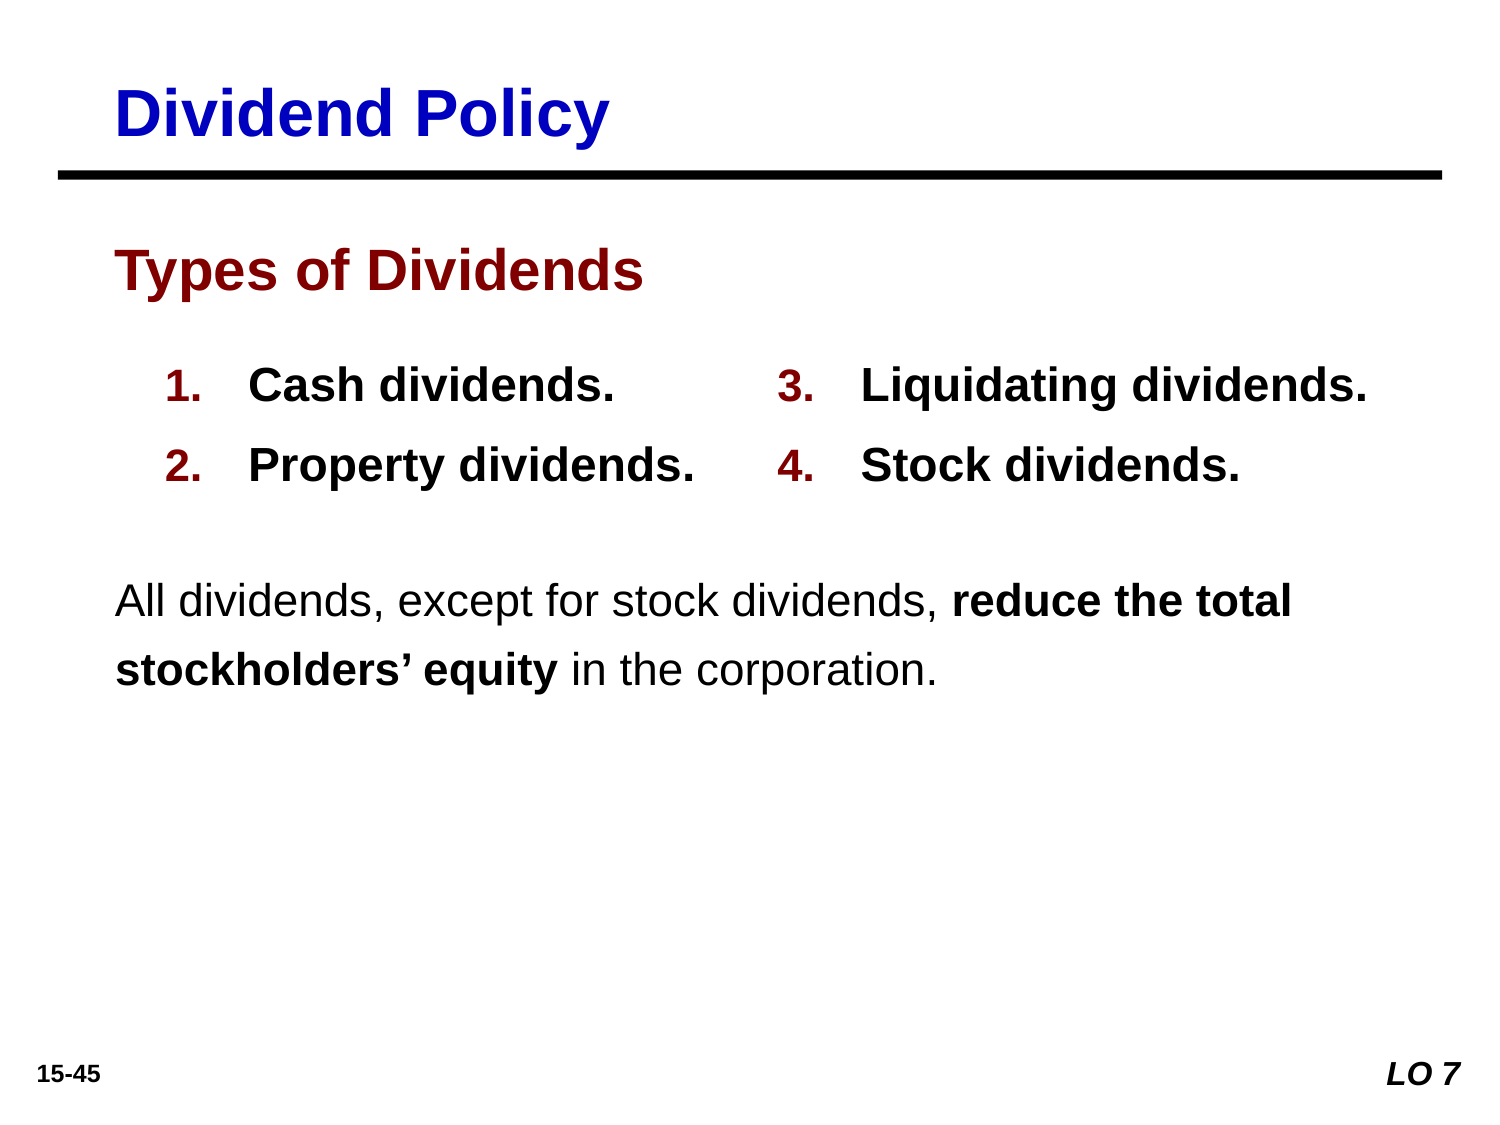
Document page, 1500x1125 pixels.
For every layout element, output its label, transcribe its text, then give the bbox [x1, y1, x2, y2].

text_box Cash dividends. Property dividends. [149, 337, 762, 499]
text_box Types of Dividends [99, 224, 1413, 310]
text_box Dividend Policy [99, 62, 1450, 155]
text_box Liquidating dividends. Stock dividends. [762, 337, 1438, 499]
text_box All dividends, except for stock dividends, reduce the total stockholders’ equity in the corporation. [99, 549, 1450, 750]
text_box LO 7 [1337, 1044, 1475, 1100]
